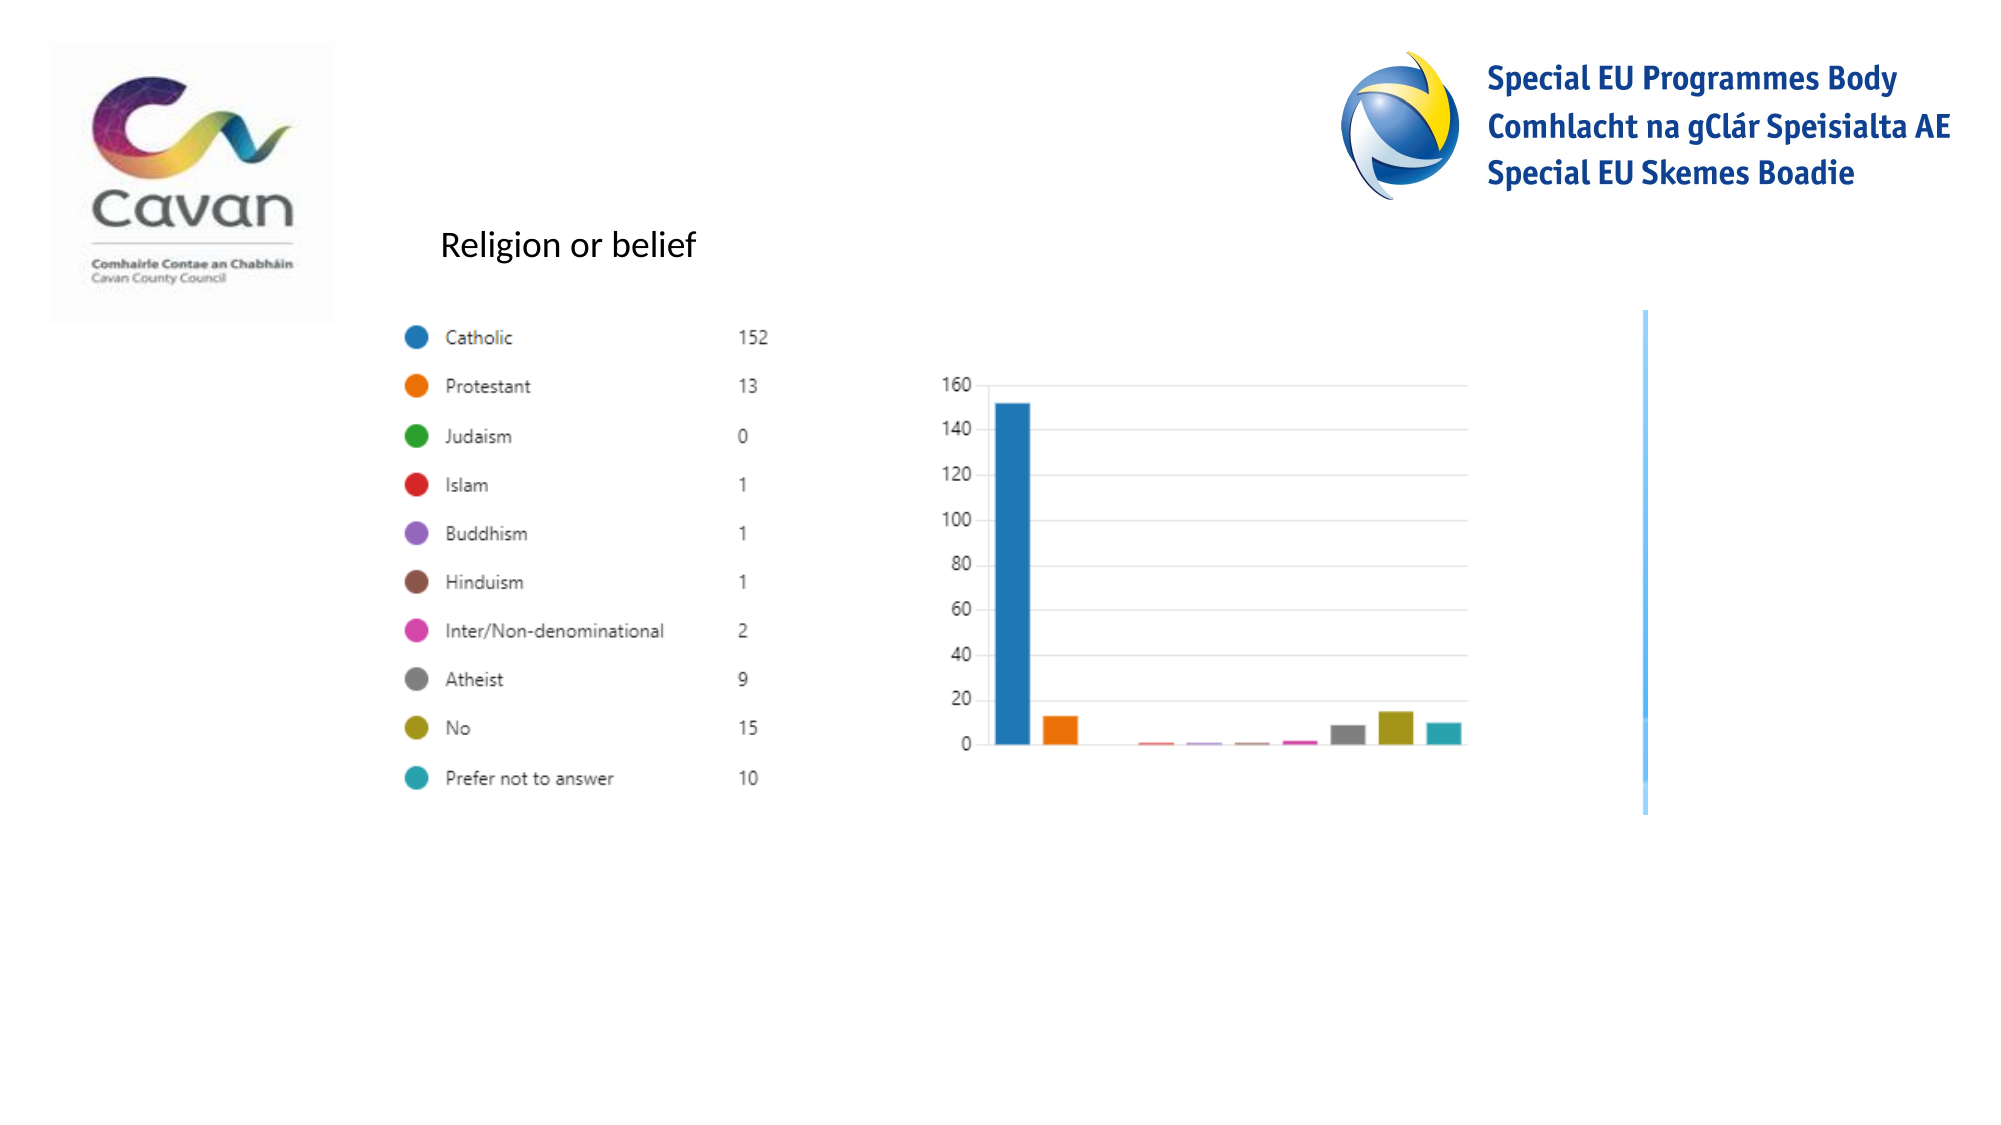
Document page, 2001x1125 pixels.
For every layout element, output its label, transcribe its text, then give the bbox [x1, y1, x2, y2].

text_box Religion or belief [425, 212, 712, 273]
picture [1341, 51, 1950, 200]
picture [352, 310, 1648, 815]
picture [50, 42, 334, 323]
